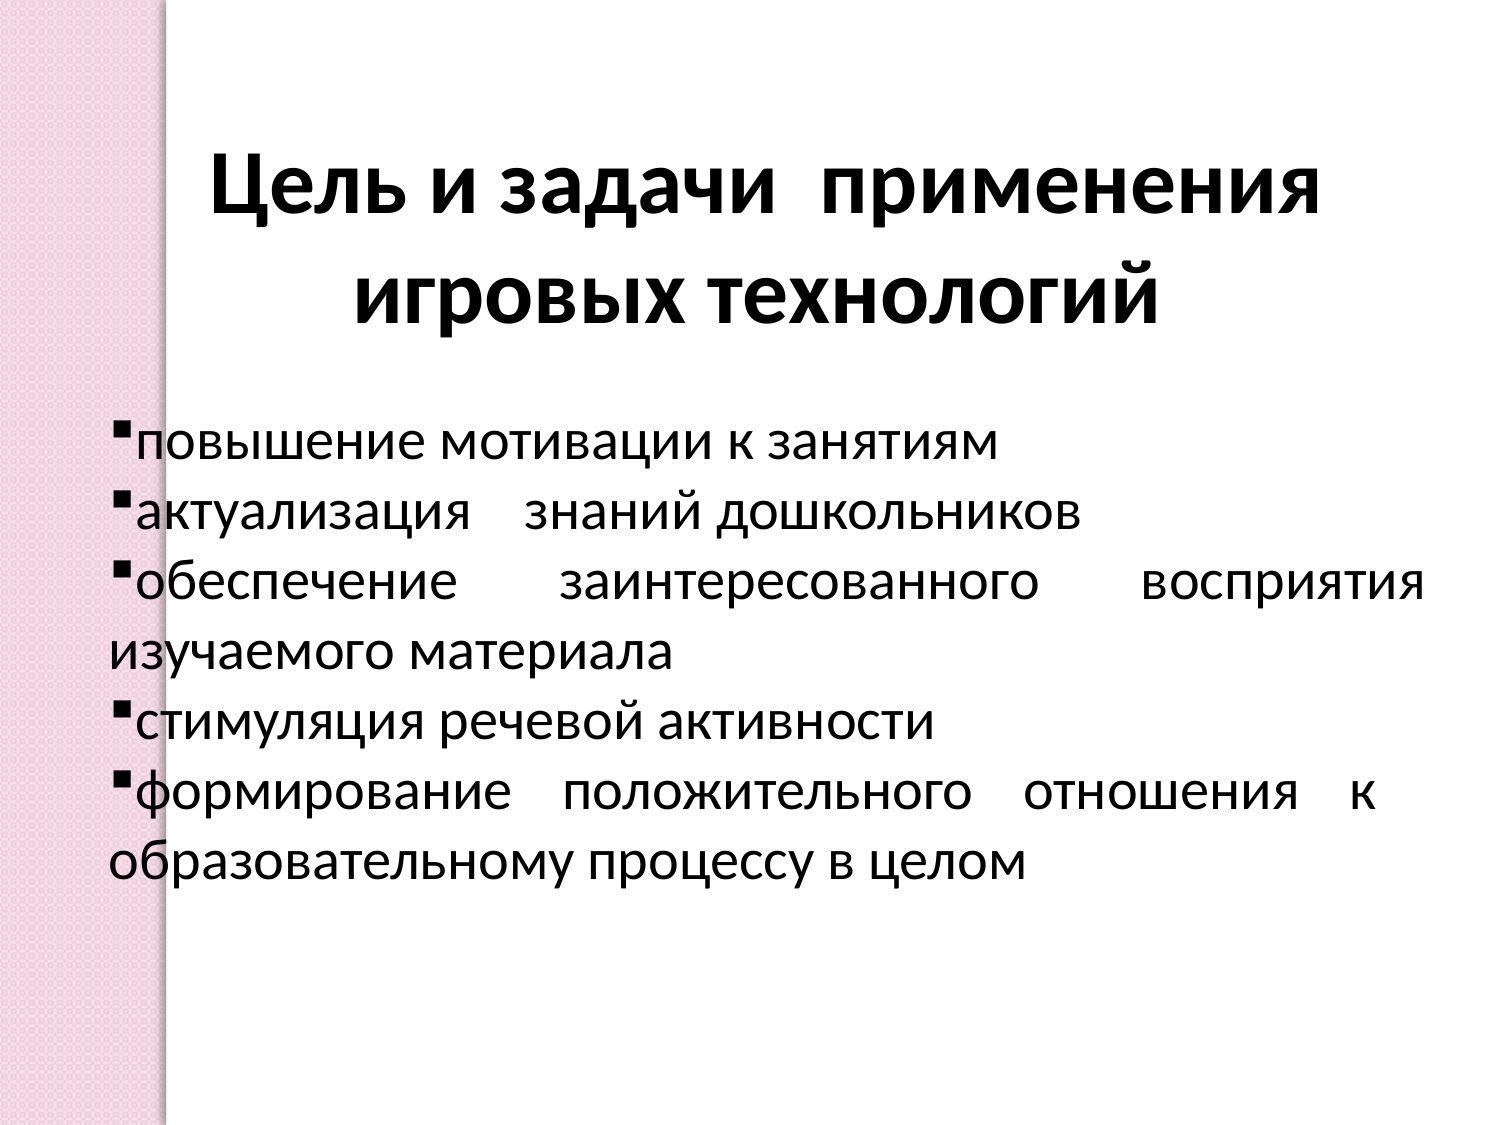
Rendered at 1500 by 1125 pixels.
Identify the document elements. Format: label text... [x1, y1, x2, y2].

text_box Цель и задачи применения игровых технологий повышение мотивации к занятиям актуализация знаний дошкольников обеспечение заинтересованного восприятия изучаемого материала стимуляция речевой активности формирование положительного отношения к образовательному процессу в целом [93, 114, 1442, 899]
